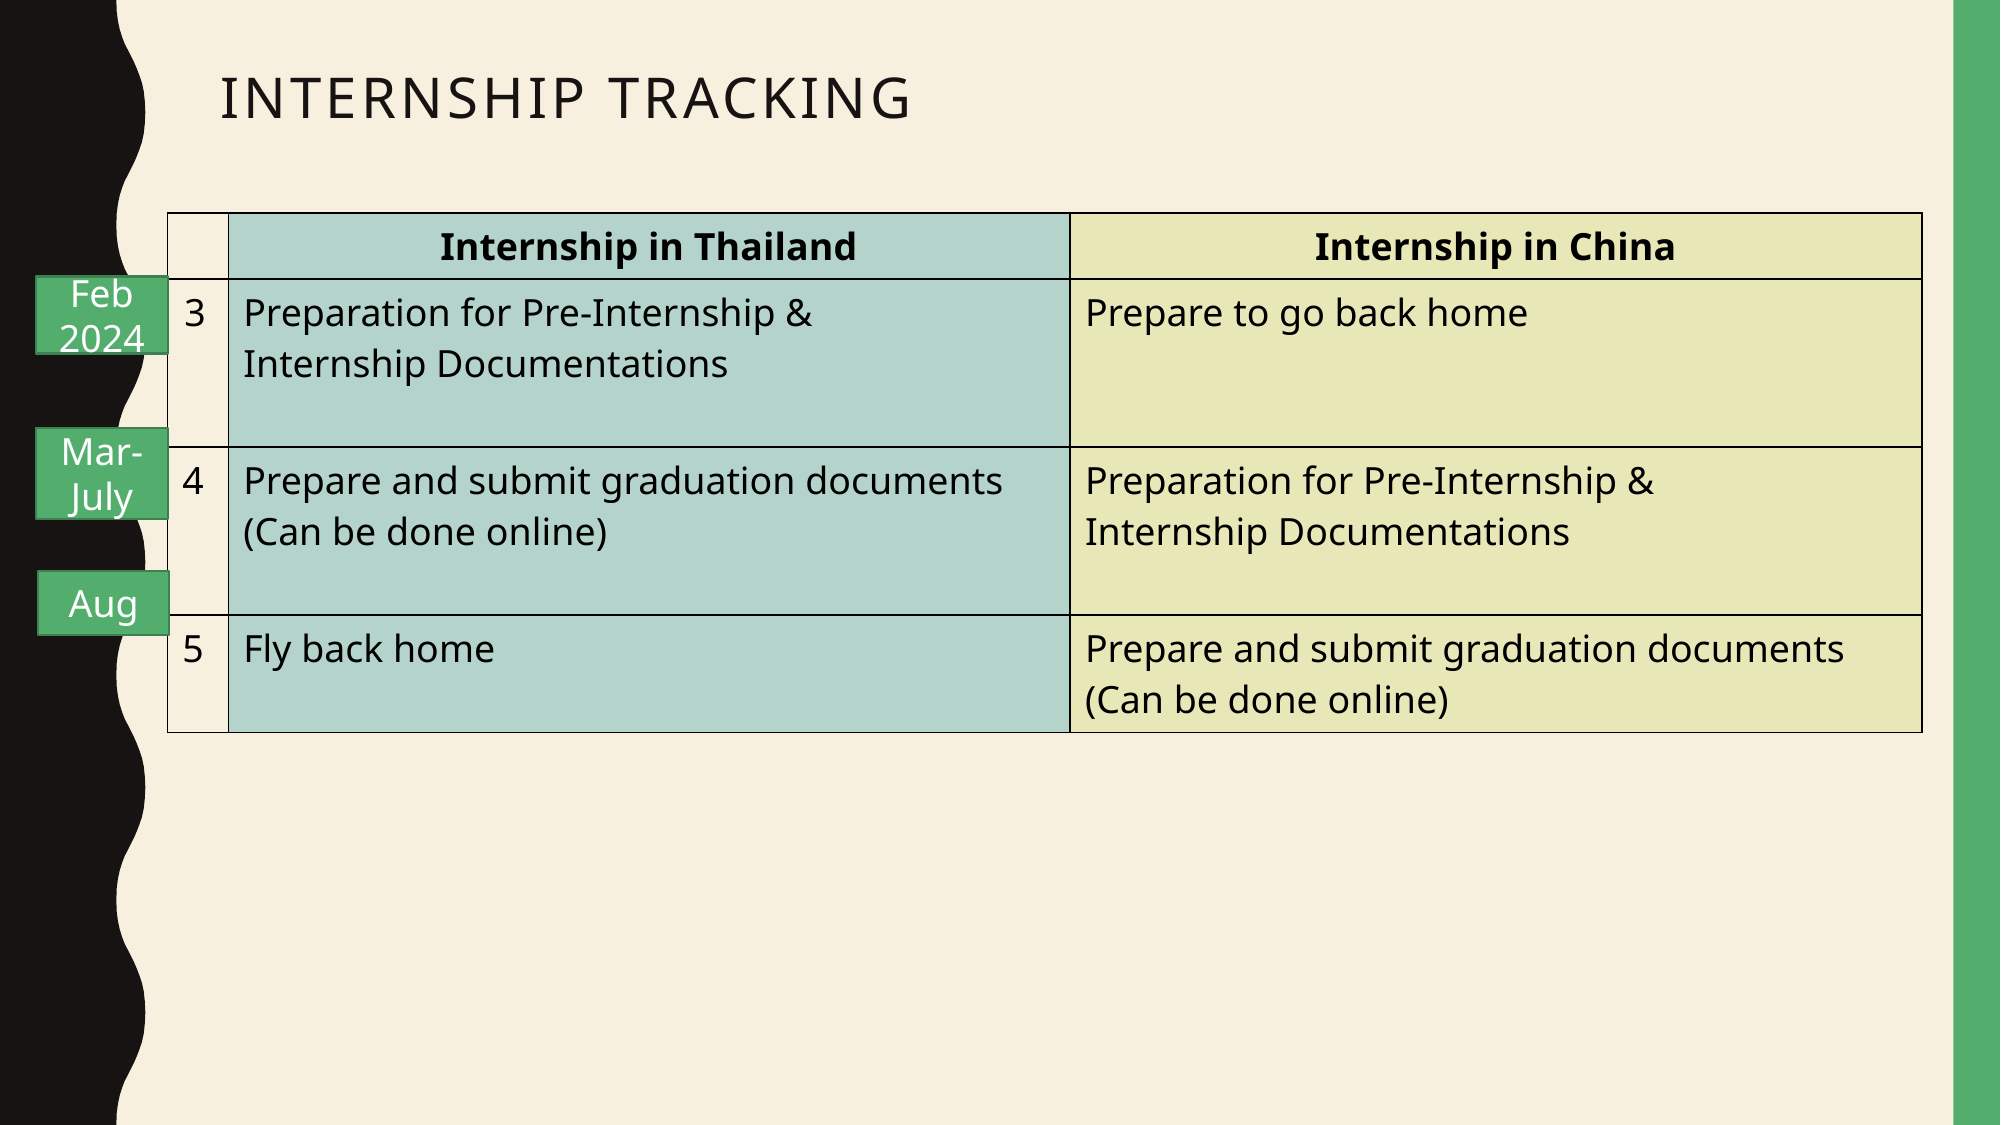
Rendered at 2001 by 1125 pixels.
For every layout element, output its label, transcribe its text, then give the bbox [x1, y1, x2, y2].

table_cell Preparation for Pre-Internship & Internship Documentations [1071, 448, 1921, 614]
table_cell 4 [168, 448, 228, 614]
table_cell Prepare to go back home [1071, 280, 1921, 446]
table_header Internship in Thailand [229, 214, 1069, 278]
table_header Internship in China [1071, 214, 1921, 278]
title Internship Tracking [205, 62, 1875, 139]
table_header [168, 214, 228, 278]
text_box Feb 2024 [35, 275, 169, 355]
text_box Aug [37, 570, 170, 636]
table_cell Preparation for Pre-Internship & Internship Documentations [229, 280, 1069, 446]
text_box Mar-July [35, 427, 169, 520]
table_cell Prepare and submit graduation documents (Can be done online) [229, 448, 1069, 614]
table_cell 3 [168, 280, 228, 446]
table_cell Fly back home [229, 616, 1069, 732]
table_cell 5 [168, 616, 228, 732]
table_cell Prepare and submit graduation documents (Can be done online) [1071, 616, 1921, 732]
